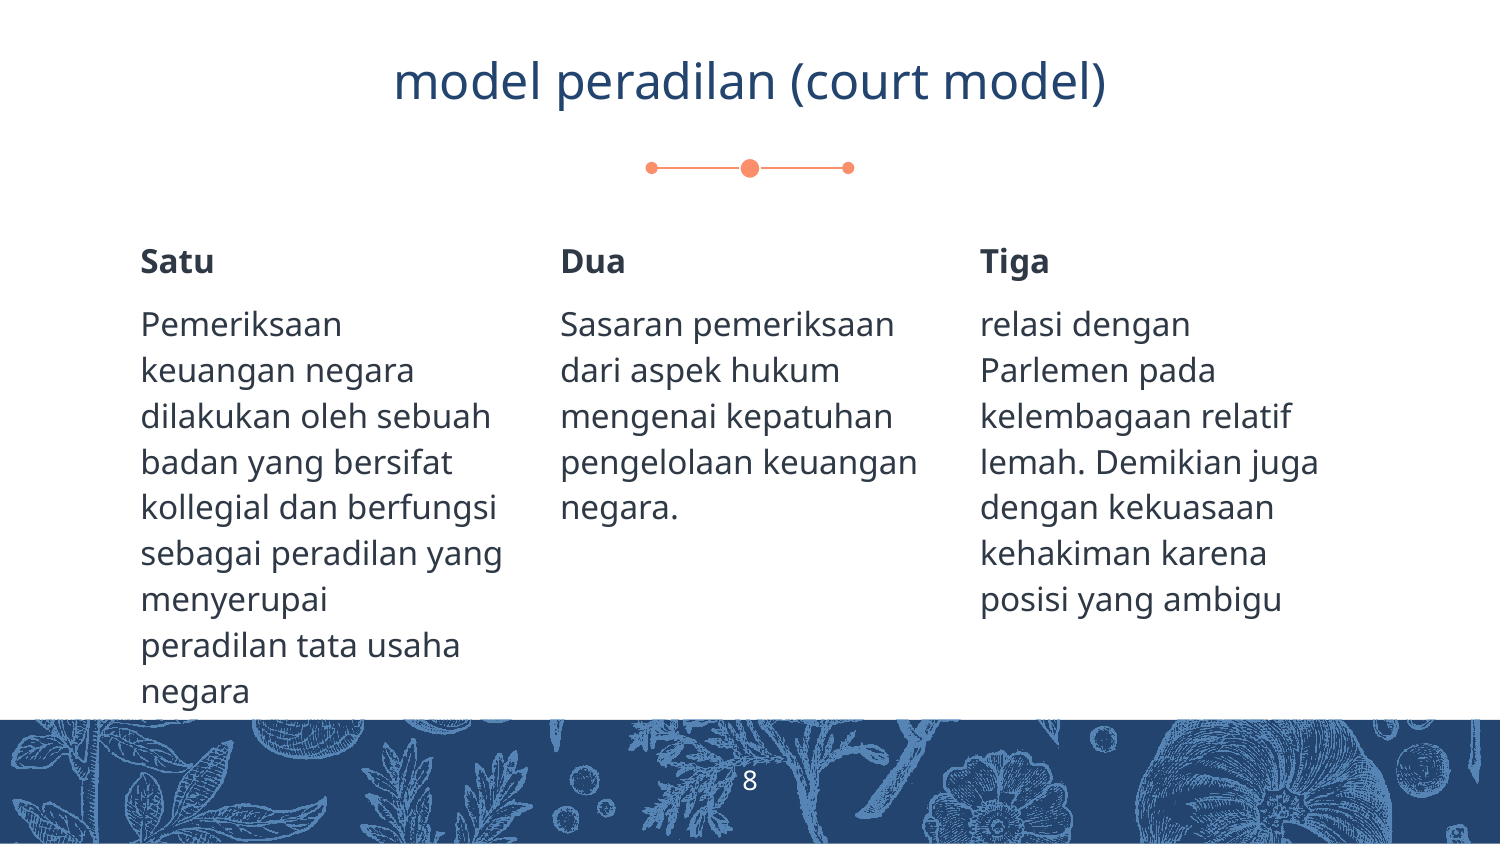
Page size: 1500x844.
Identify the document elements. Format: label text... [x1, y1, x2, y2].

title model peradilan (court model) [140, 0, 1360, 167]
slide_number 8 [643, 739, 857, 824]
picture [0, 719, 1500, 844]
list Dua Sasaran pemeriksaan dari aspek hukum mengenai kepatuhan pengelolaan keuangan negara. [560, 234, 940, 694]
list Satu Pemeriksaan keuangan negara dilakukan oleh sebuah badan yang bersifat kollegial dan berfungsi sebagai peradilan yang menyerupai peradilan tata usaha negara [140, 234, 521, 694]
list Tiga relasi dengan Parlemen pada kelembagaan relatif lemah. Demikian juga dengan kekuasaan kehakiman karena posisi yang ambigu [979, 234, 1360, 694]
